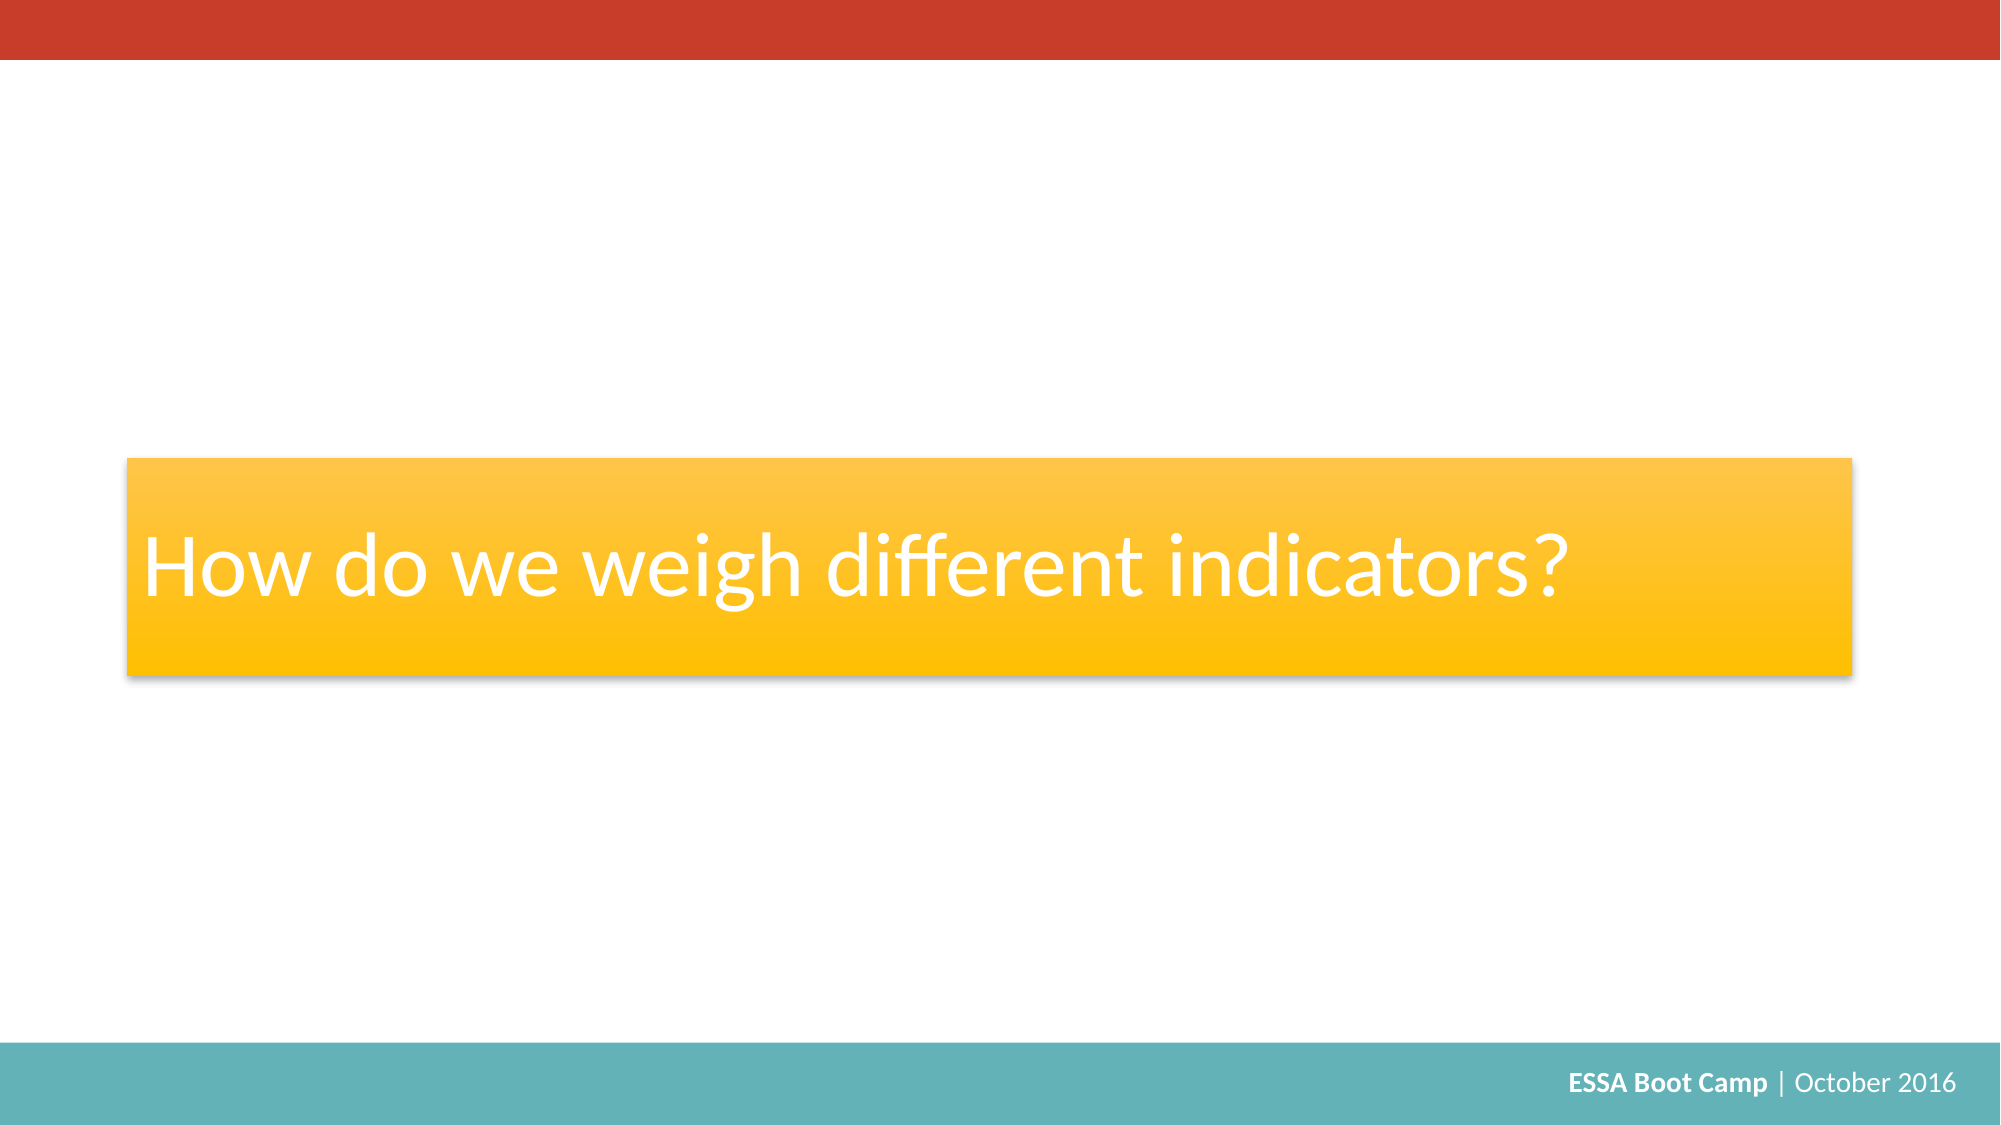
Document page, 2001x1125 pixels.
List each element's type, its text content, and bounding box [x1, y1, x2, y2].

title How do we weigh different indicators? [127, 458, 1853, 676]
